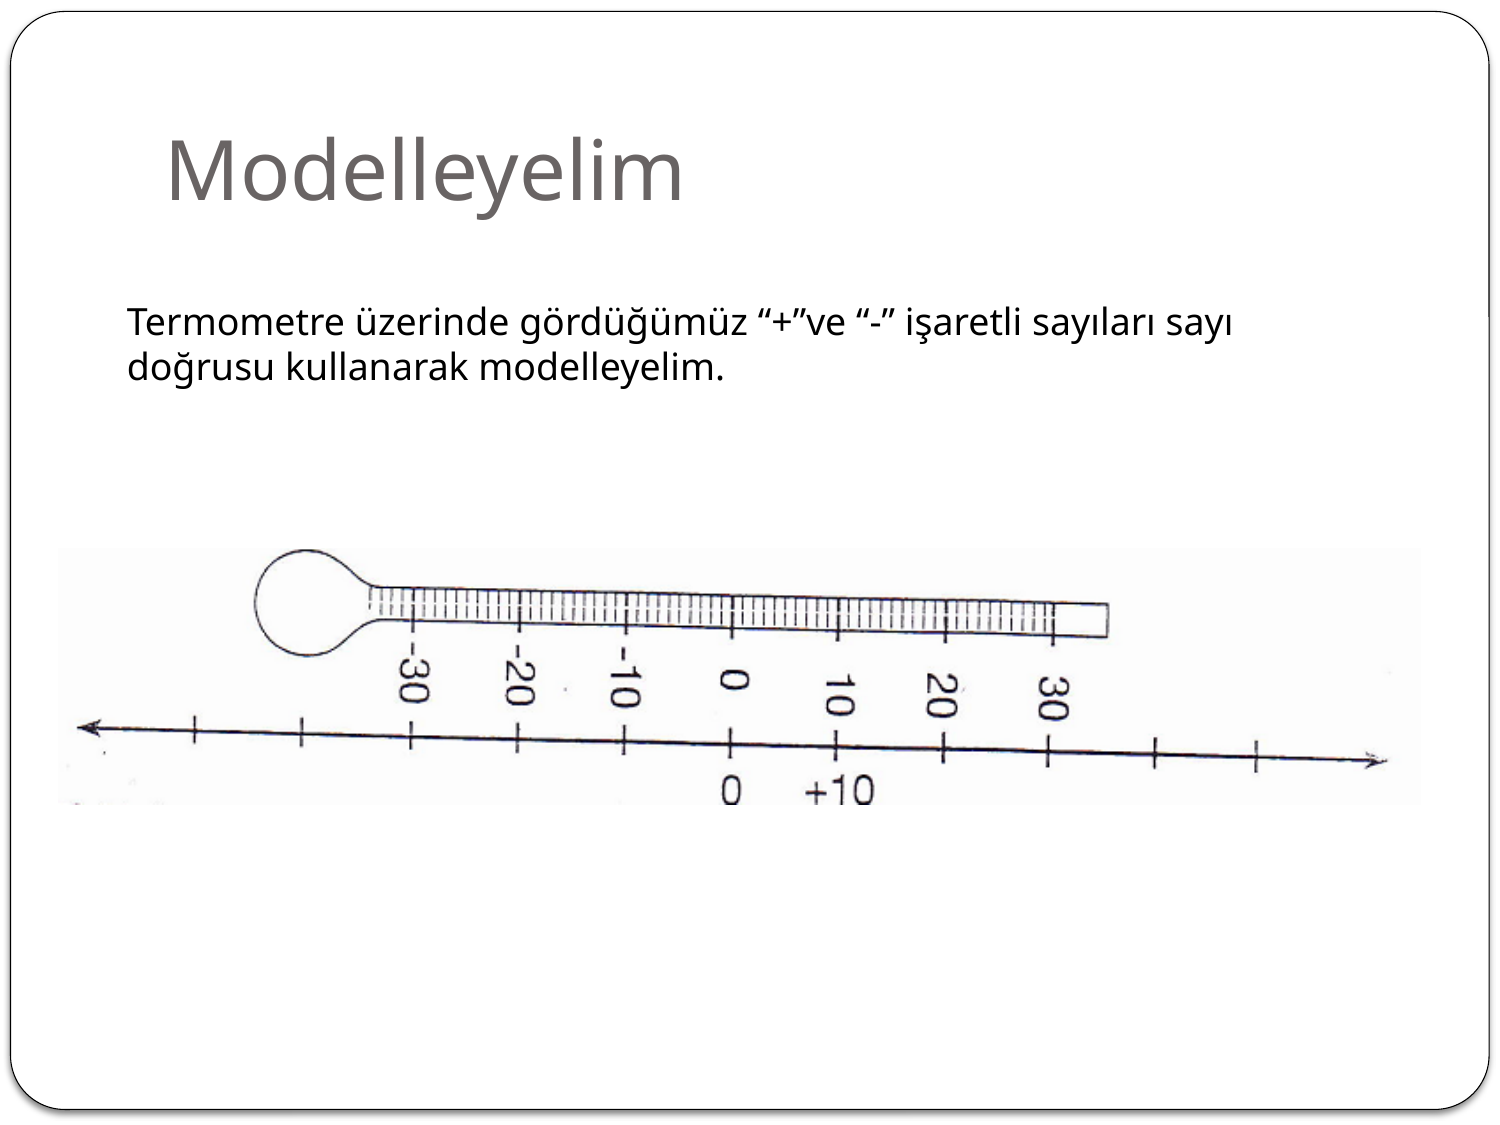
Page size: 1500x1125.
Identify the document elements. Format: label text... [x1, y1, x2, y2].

text_box Termometre üzerinde gördüğümüz “+”ve “-” işaretli sayıları sayı doğrusu kullanarak modelleyelim. [112, 290, 1376, 396]
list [58, 548, 1421, 805]
title Modelleyelim [150, 45, 1425, 233]
